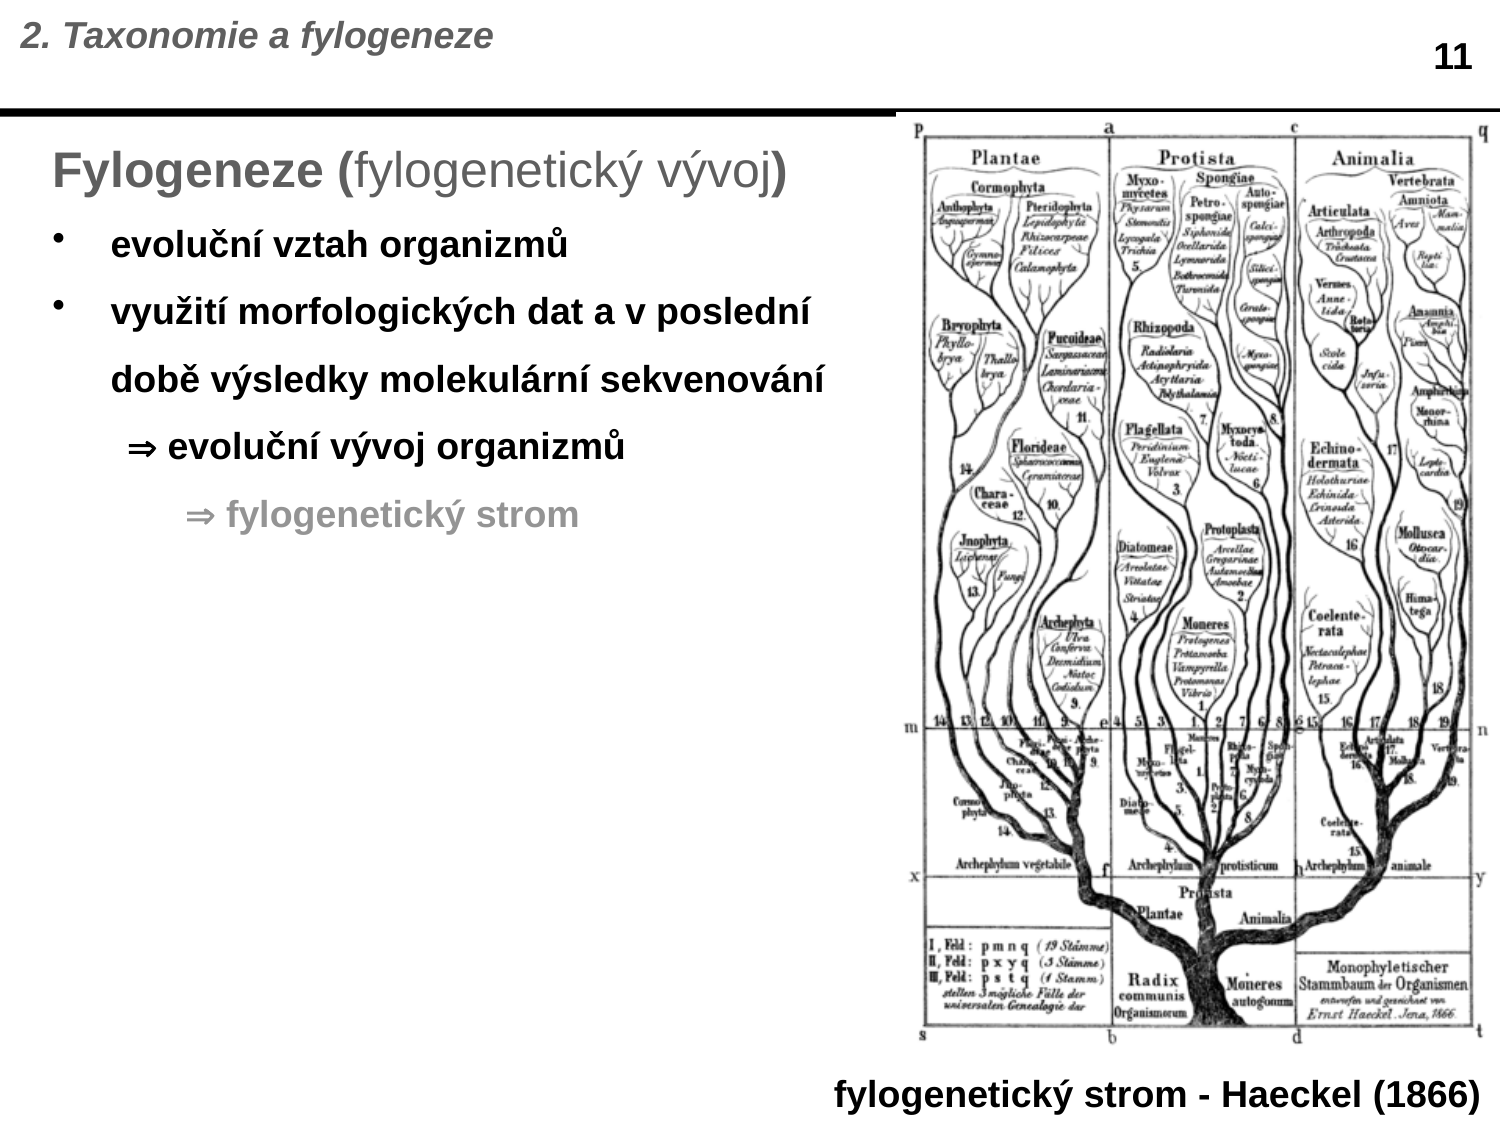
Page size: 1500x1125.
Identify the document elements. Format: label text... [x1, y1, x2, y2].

picture [896, 112, 1500, 1051]
text_box 2. Taxonomie a fylogeneze [5, 3, 510, 104]
text_box 11 [1399, 24, 1488, 85]
text_box fylogenetický strom - Haeckel (1866) [819, 1062, 1497, 1123]
text_box Fylogeneze (fylogenetický vývoj) evoluční vztah organizmů využití morfologických dat a v poslední době výsledky molekulární sekvenování  evoluční vývoj organizmů  fylogenetický strom [37, 99, 888, 543]
